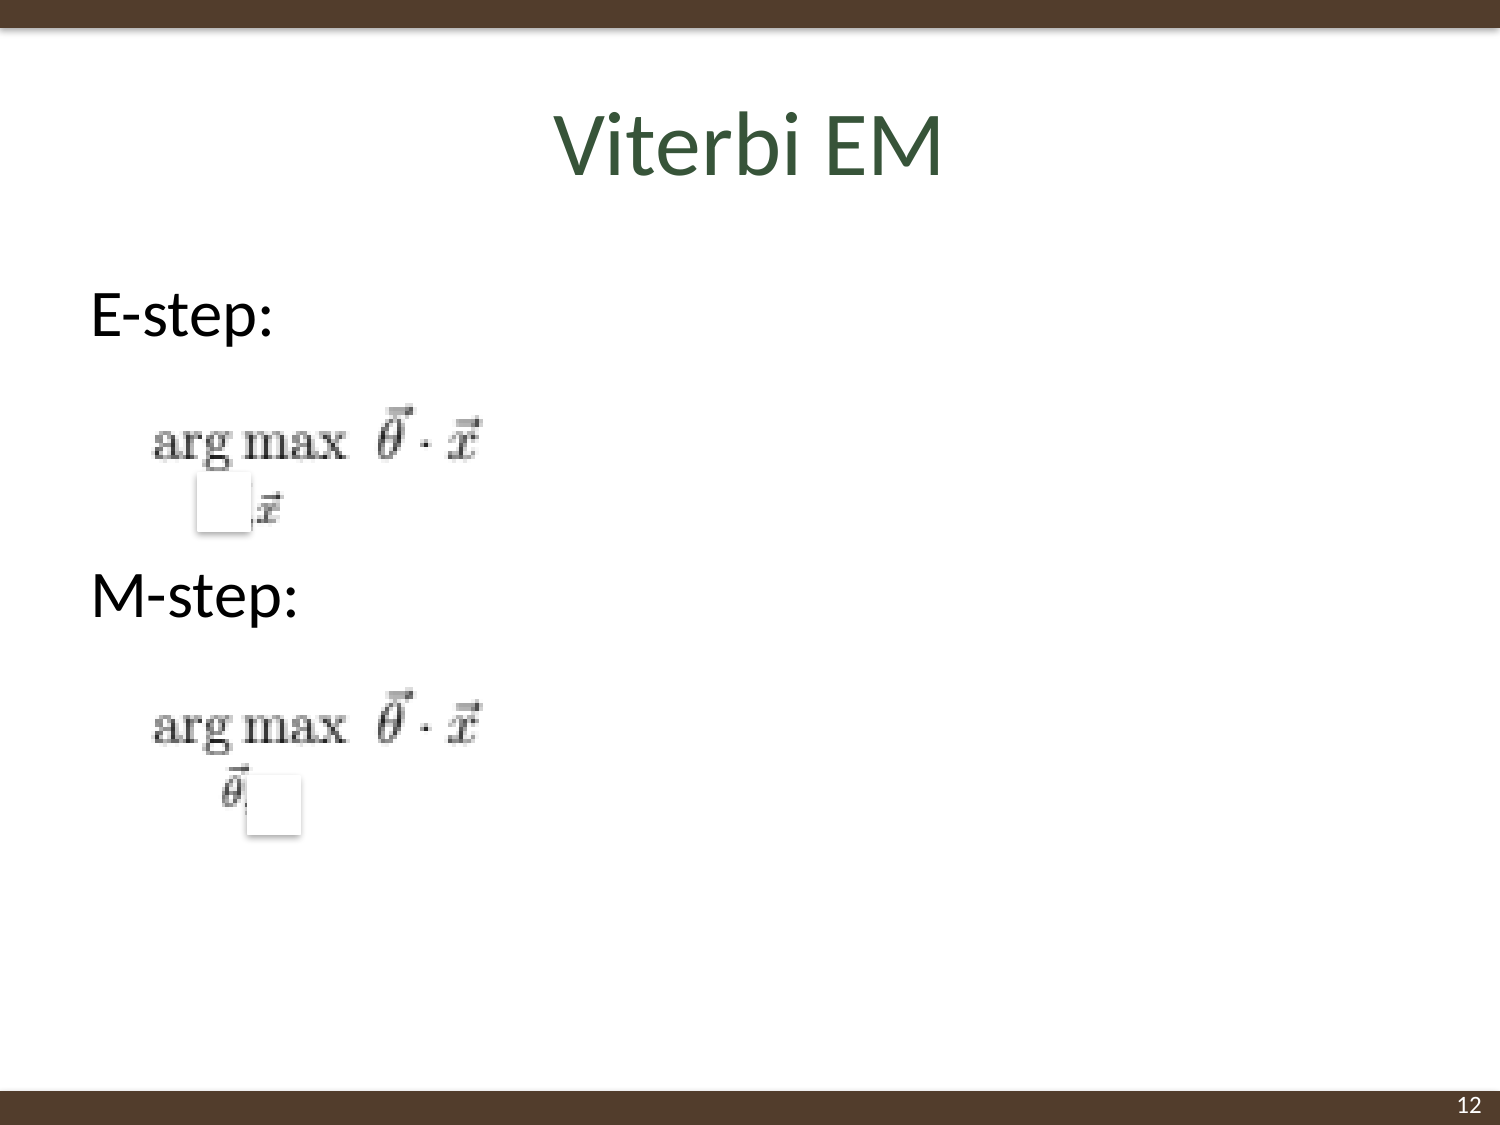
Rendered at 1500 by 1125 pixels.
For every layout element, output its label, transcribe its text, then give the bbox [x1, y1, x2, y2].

picture [144, 667, 491, 816]
slide_number 12 [1146, 1074, 1497, 1125]
picture [144, 383, 491, 532]
text_box [247, 824, 301, 835]
list E-step: M-step: [75, 262, 531, 1005]
title Viterbi EM [75, 45, 1425, 233]
